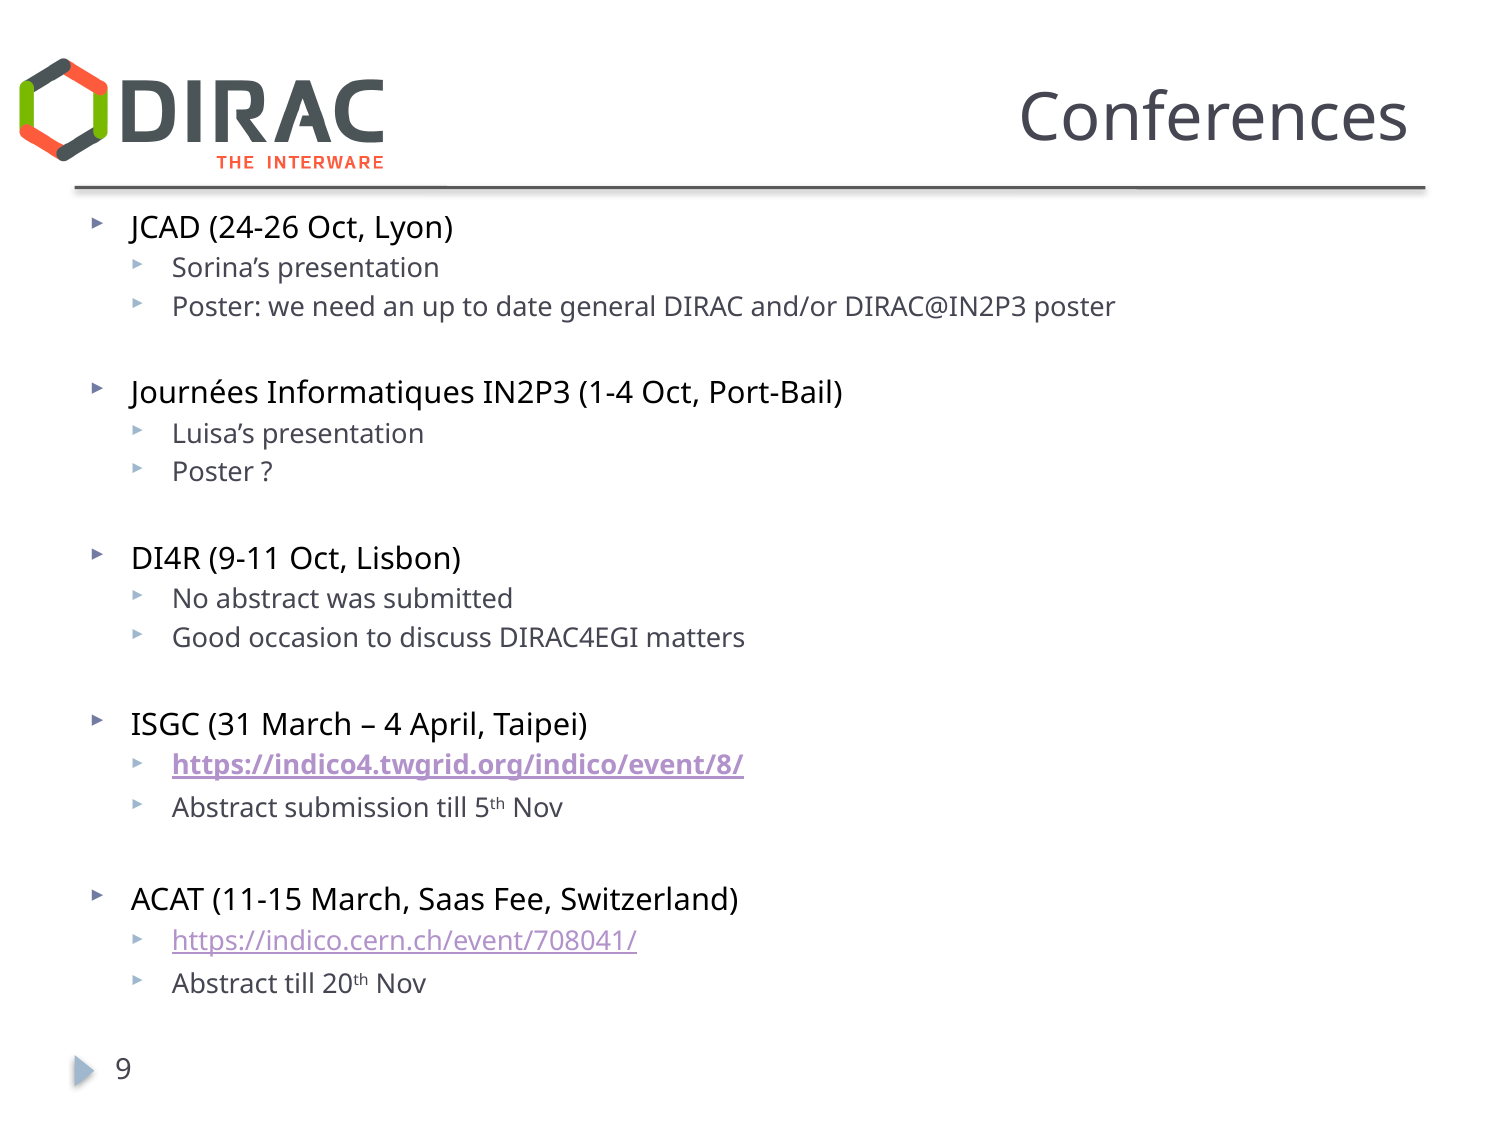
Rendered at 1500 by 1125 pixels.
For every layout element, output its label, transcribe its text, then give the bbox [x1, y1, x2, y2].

slide_number 9 [100, 1042, 426, 1103]
picture [0, 49, 400, 175]
list JCAD (24-26 Oct, Lyon) Sorina’s presentation Poster: we need an up to date general DIRAC and/or DIRAC@IN2P3 poster Journées Informatiques IN2P3 (1-4 Oct, Port-Bail) Luisa’s presentation Poster ? DI4R (9-11 Oct, Lisbon) No abstract was submitted Good occasion to discuss DIRAC4EGI matters ISGC (31 March – 4 April, Taipei) https://indico4.twgrid.org/indico/event/8/ Abstract submission till 5th Nov ACAT (11-15 March, Saas Fee, Switzerland) https://indico.cern.ch/event/708041/ Abstract till 20th Nov [75, 200, 1425, 1010]
title Conferences [111, 24, 1425, 162]
